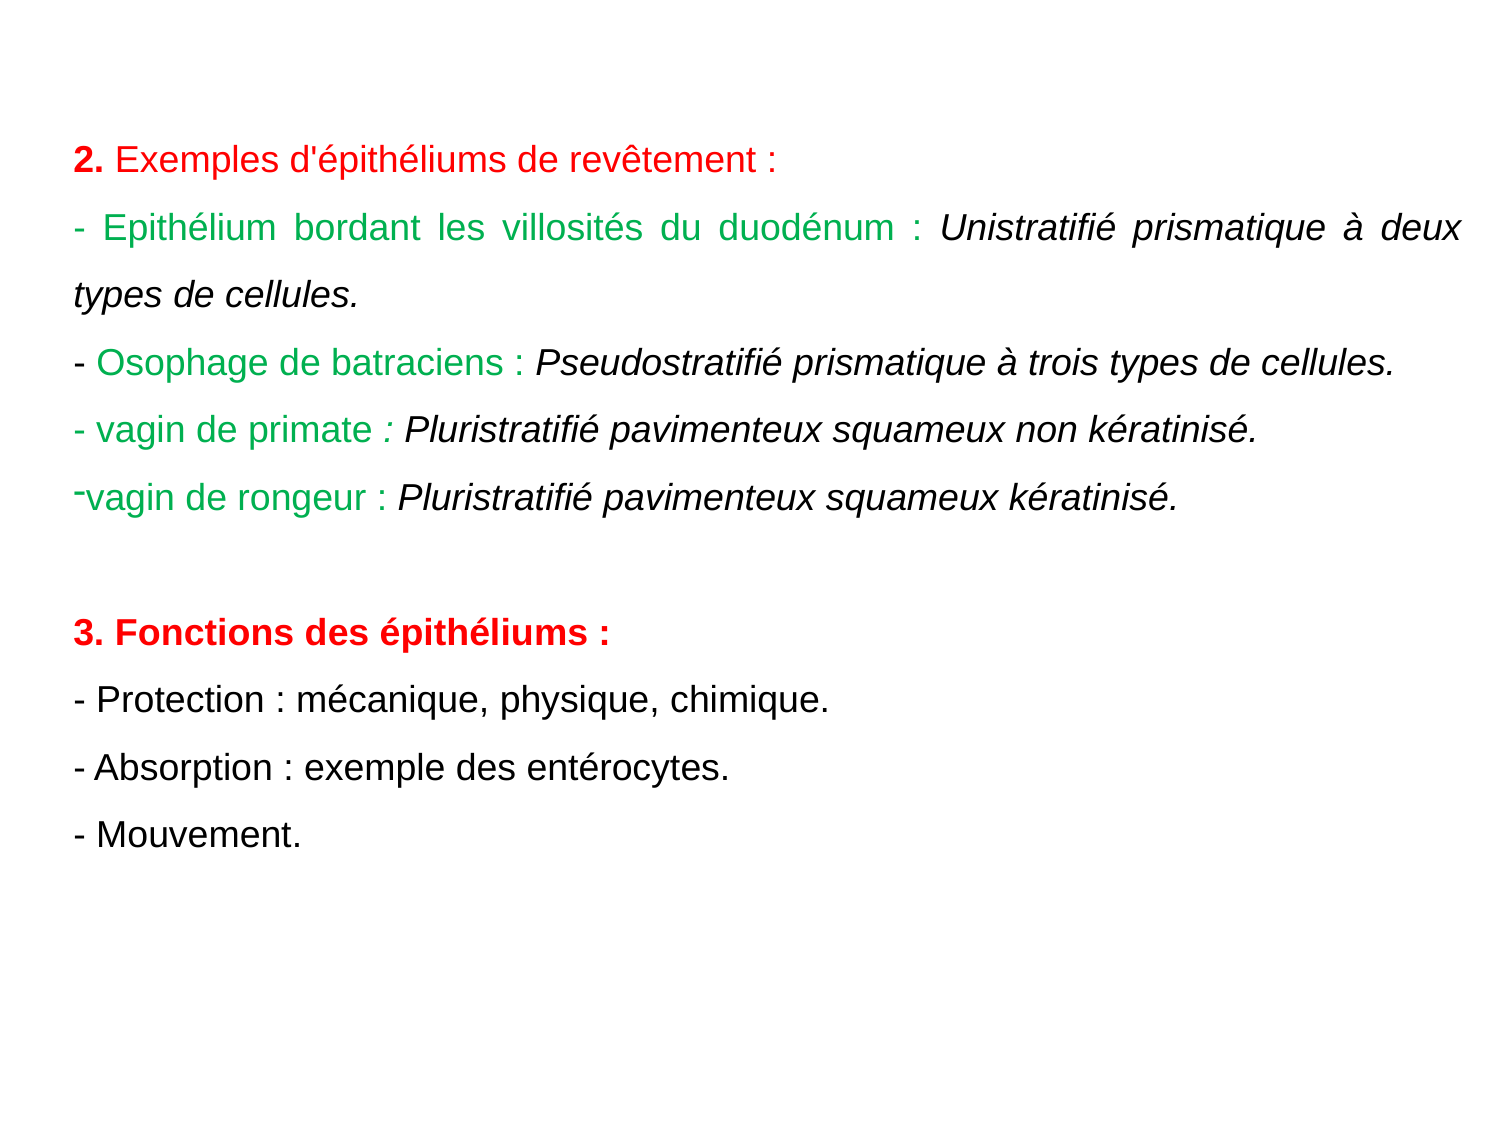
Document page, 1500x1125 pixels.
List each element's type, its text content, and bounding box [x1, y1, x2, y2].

text_box 2. Exemples d'épithéliums de revêtement : - Epithélium bordant les villosités du duodénum : Unistratifié prismatique à deux types de cellules. - Osophage de batraciens : Pseudostratifié prismatique à trois types de cellules. - vagin de primate : Pluristratifié pavimenteux squameux non kératinisé. vagin de rongeur : Pluristratifié pavimenteux squameux kératinisé. 3. Fonctions des épithéliums : - Protection : mécanique, physique, chimique. - Absorption : exemple des entérocytes. - Mouvement. [58, 105, 1477, 931]
